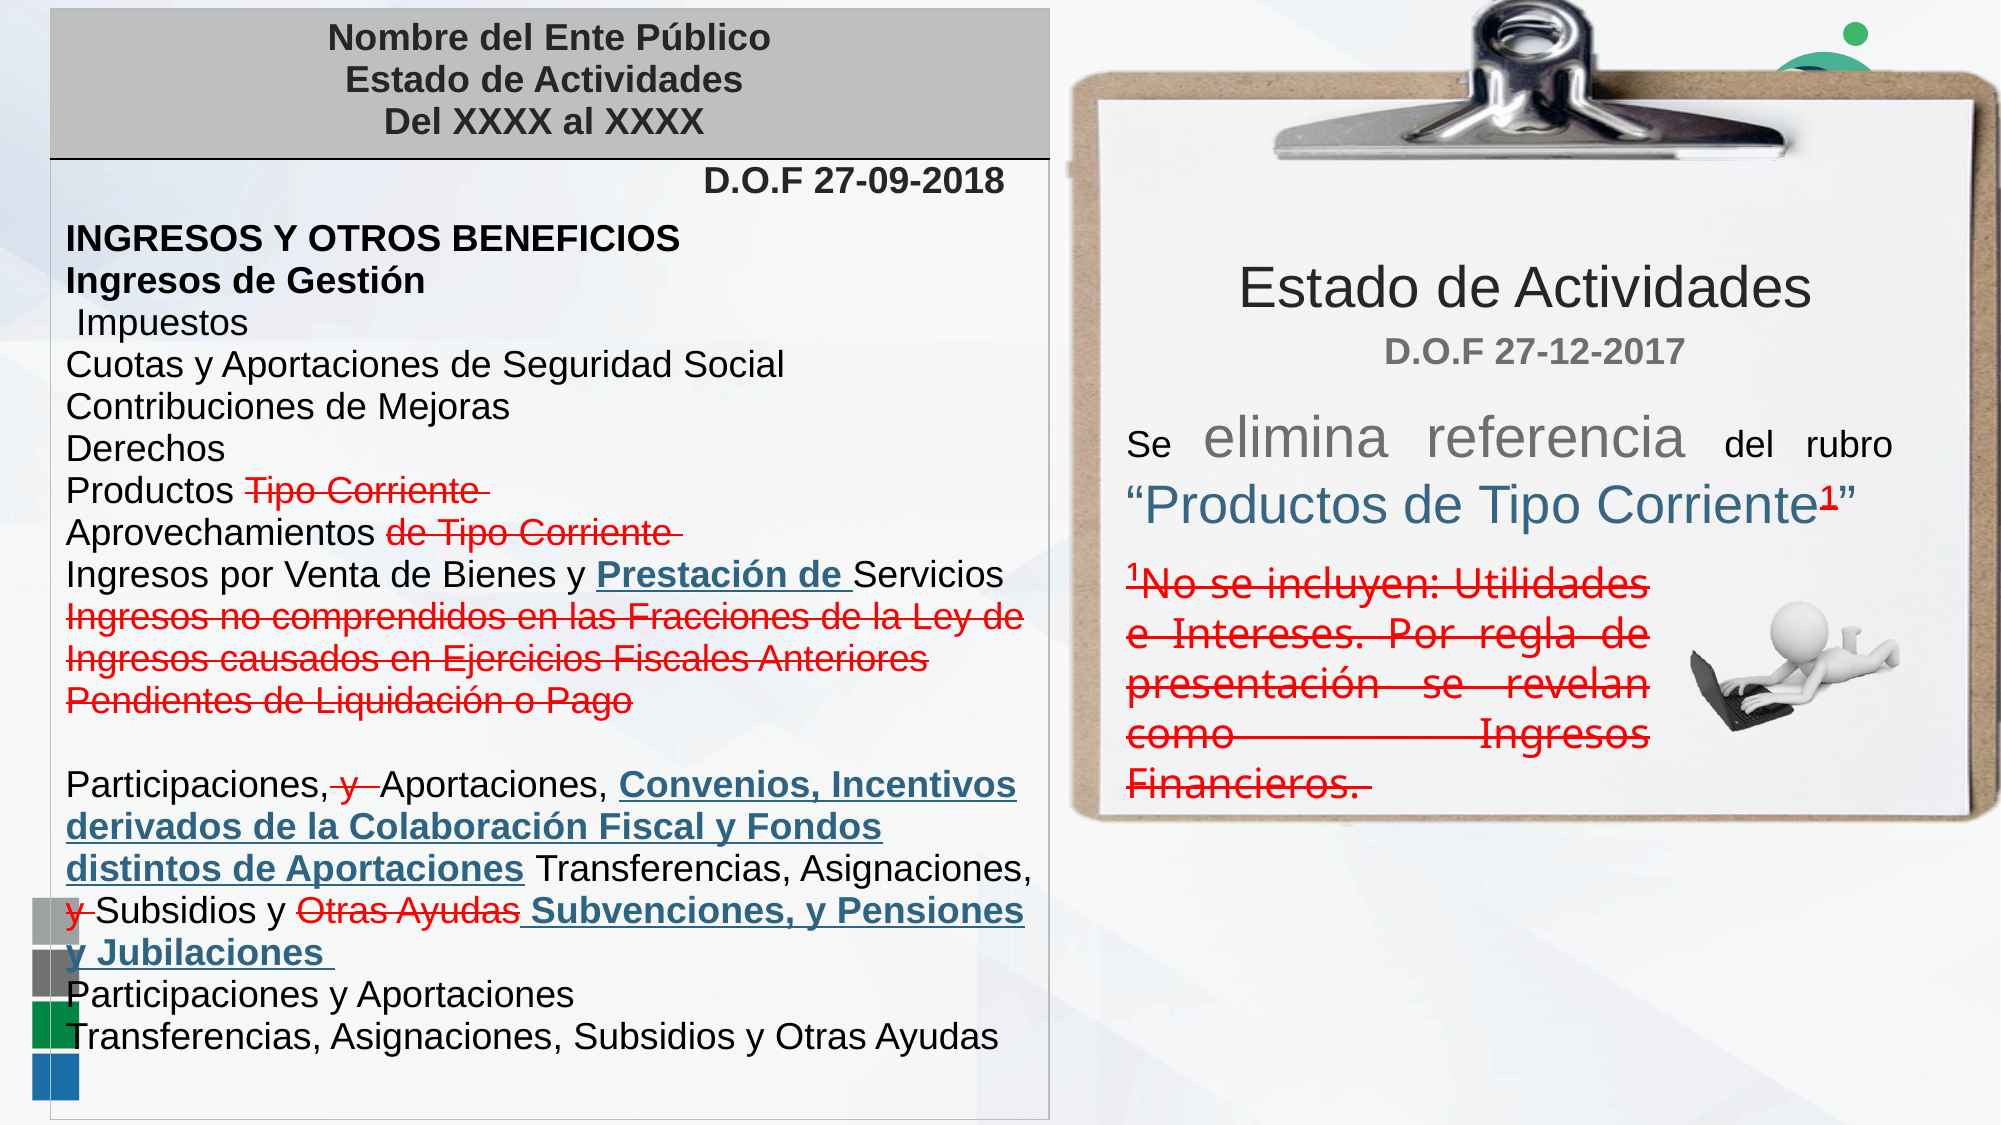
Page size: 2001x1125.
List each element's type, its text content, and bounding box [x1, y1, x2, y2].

text_box D.O.F 27-09-2018 [627, 148, 1031, 209]
table_header Nombre del Ente Público Estado de Actividades Del XXXX al XXXX [51, 10, 1041, 158]
table_cell INGRESOS Y OTROS BENEFICIOS Ingresos de Gestión Impuestos Cuotas y Aportaciones de Seguridad Social Contribuciones de Mejoras Derechos Productos Tipo Corriente Aprovechamientos de Tipo Corriente Ingresos por Venta de Bienes y Prestación de Servicios Ingresos no comprendidos en las Fracciones de la Ley de Ingresos causados en Ejercicios Fiscales Anteriores Pendientes de Liquidación o Pago Participaciones, y Aportaciones, Convenios, Incentivos derivados de la Colaboración Fiscal y Fondos distintos de Aportaciones Transferencias, Asignaciones, y Subsidios y Otras Ayudas Subvenciones, y Pensiones y Jubilaciones Participaciones y Aportaciones Transferencias, Asignaciones, Subsidios y Otras Ayudas [51, 160, 1048, 1119]
picture [0, 0, 2001, 1125]
